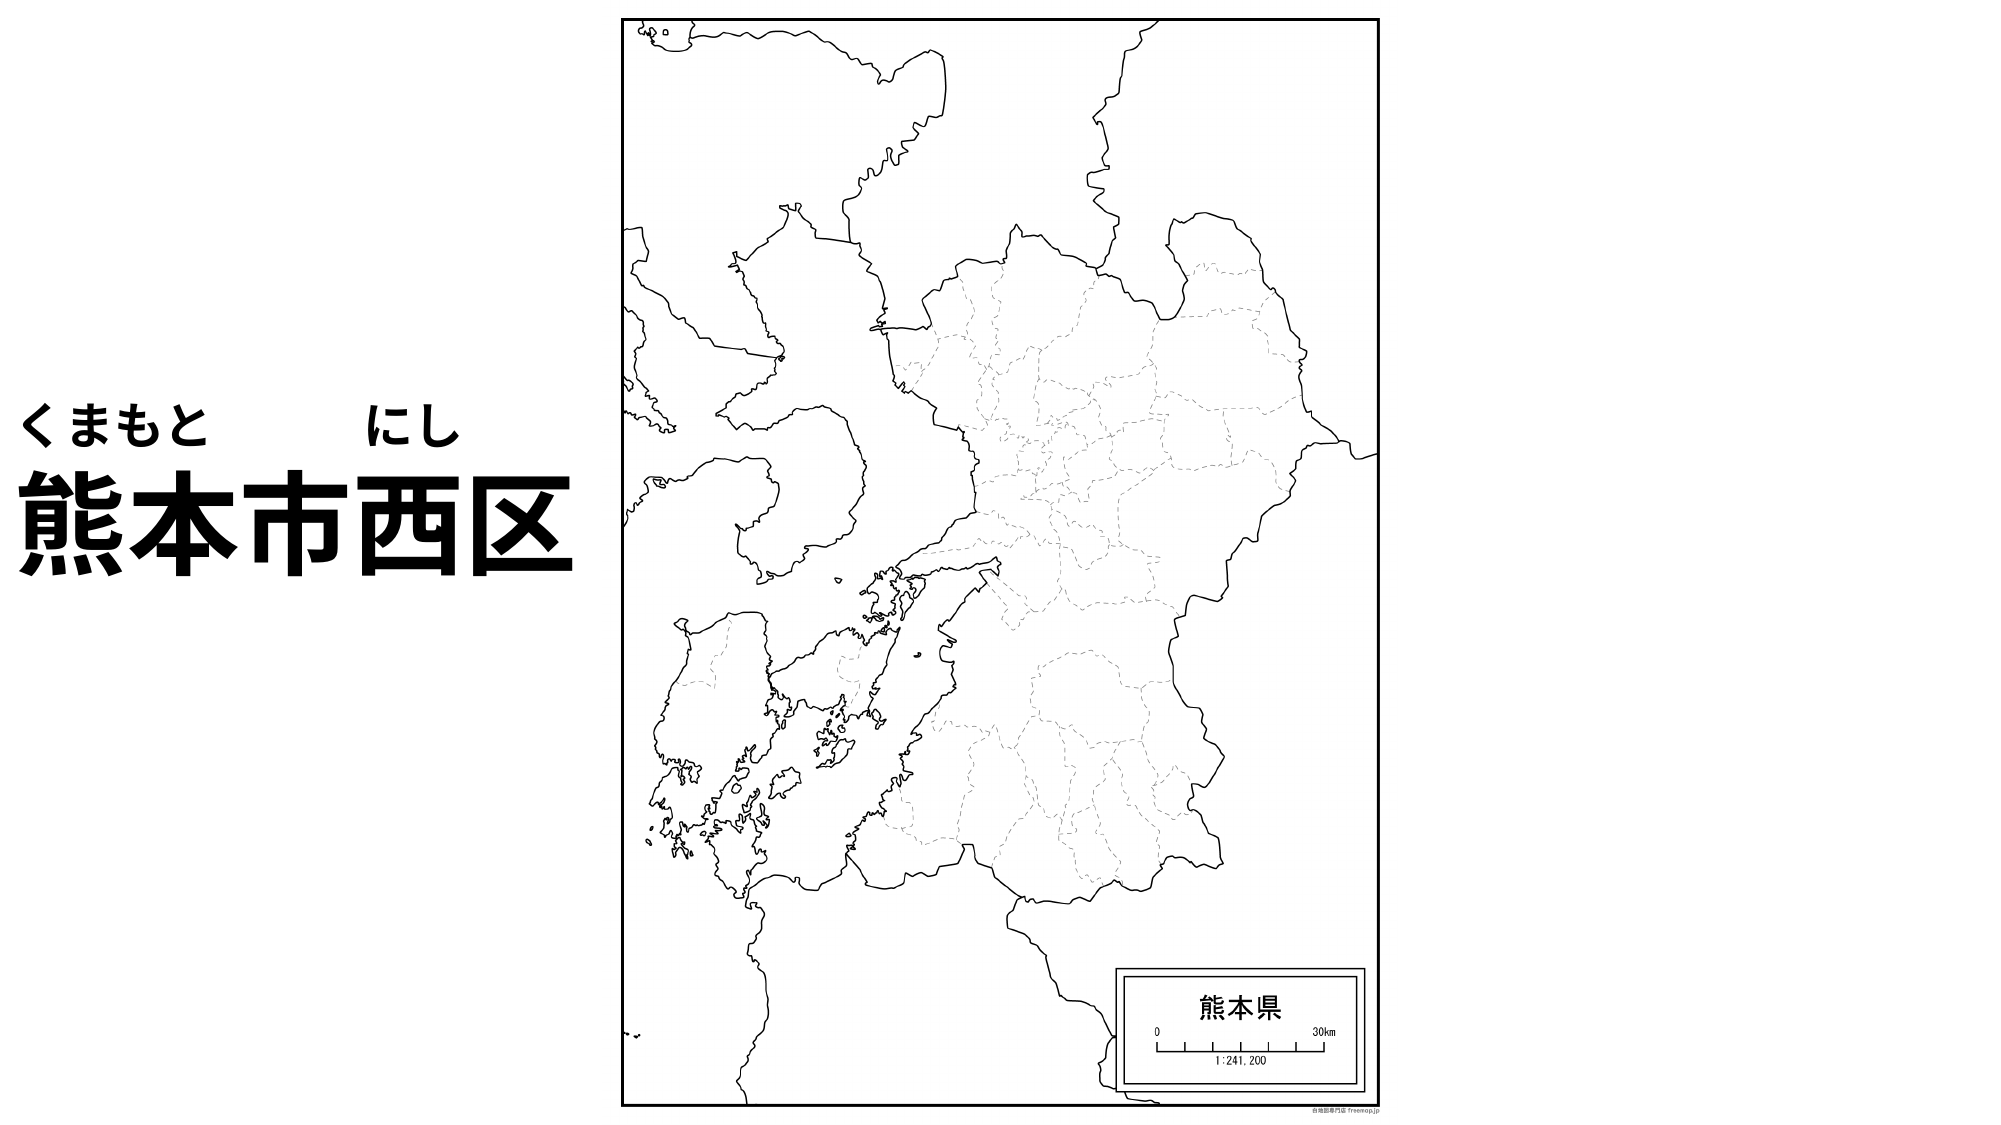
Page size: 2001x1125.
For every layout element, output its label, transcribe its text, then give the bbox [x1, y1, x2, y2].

text_box くまもと にし 熊本市西区 [0, 386, 602, 597]
picture [602, 0, 1398, 1125]
